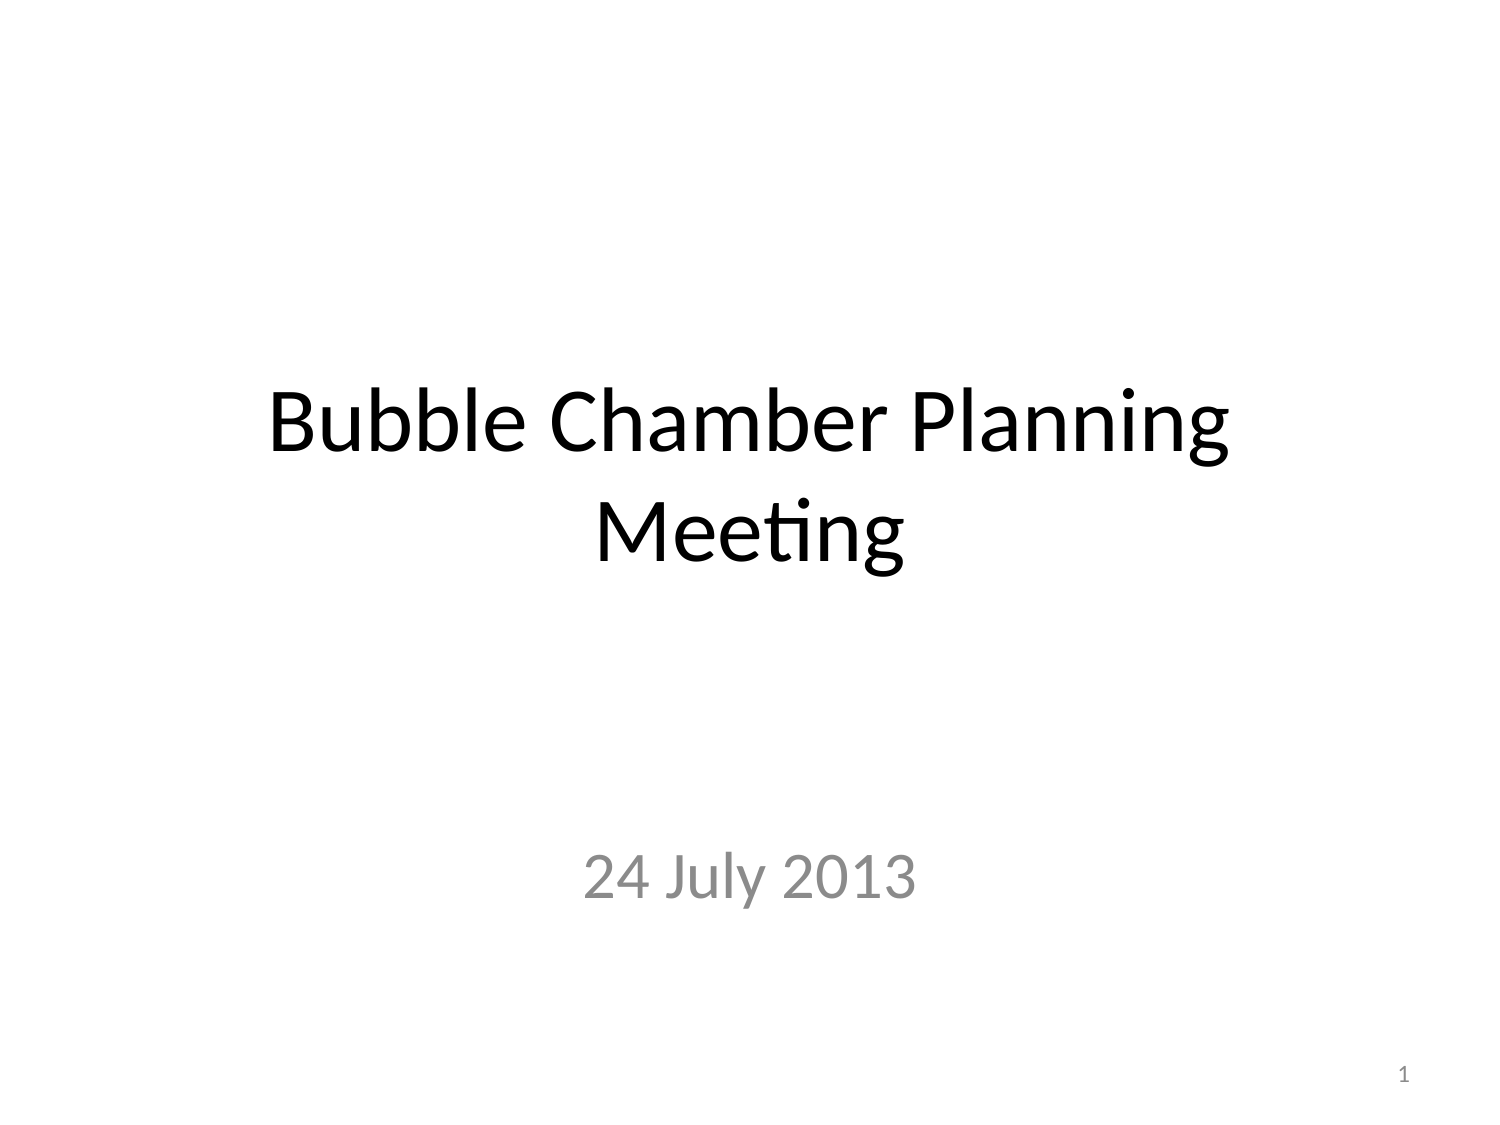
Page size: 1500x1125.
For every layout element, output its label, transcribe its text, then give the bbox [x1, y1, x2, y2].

title Bubble Chamber Planning Meeting [112, 349, 1388, 591]
subtitle 24 July 2013 [225, 637, 1275, 925]
slide_number 1 [1074, 1042, 1425, 1103]
